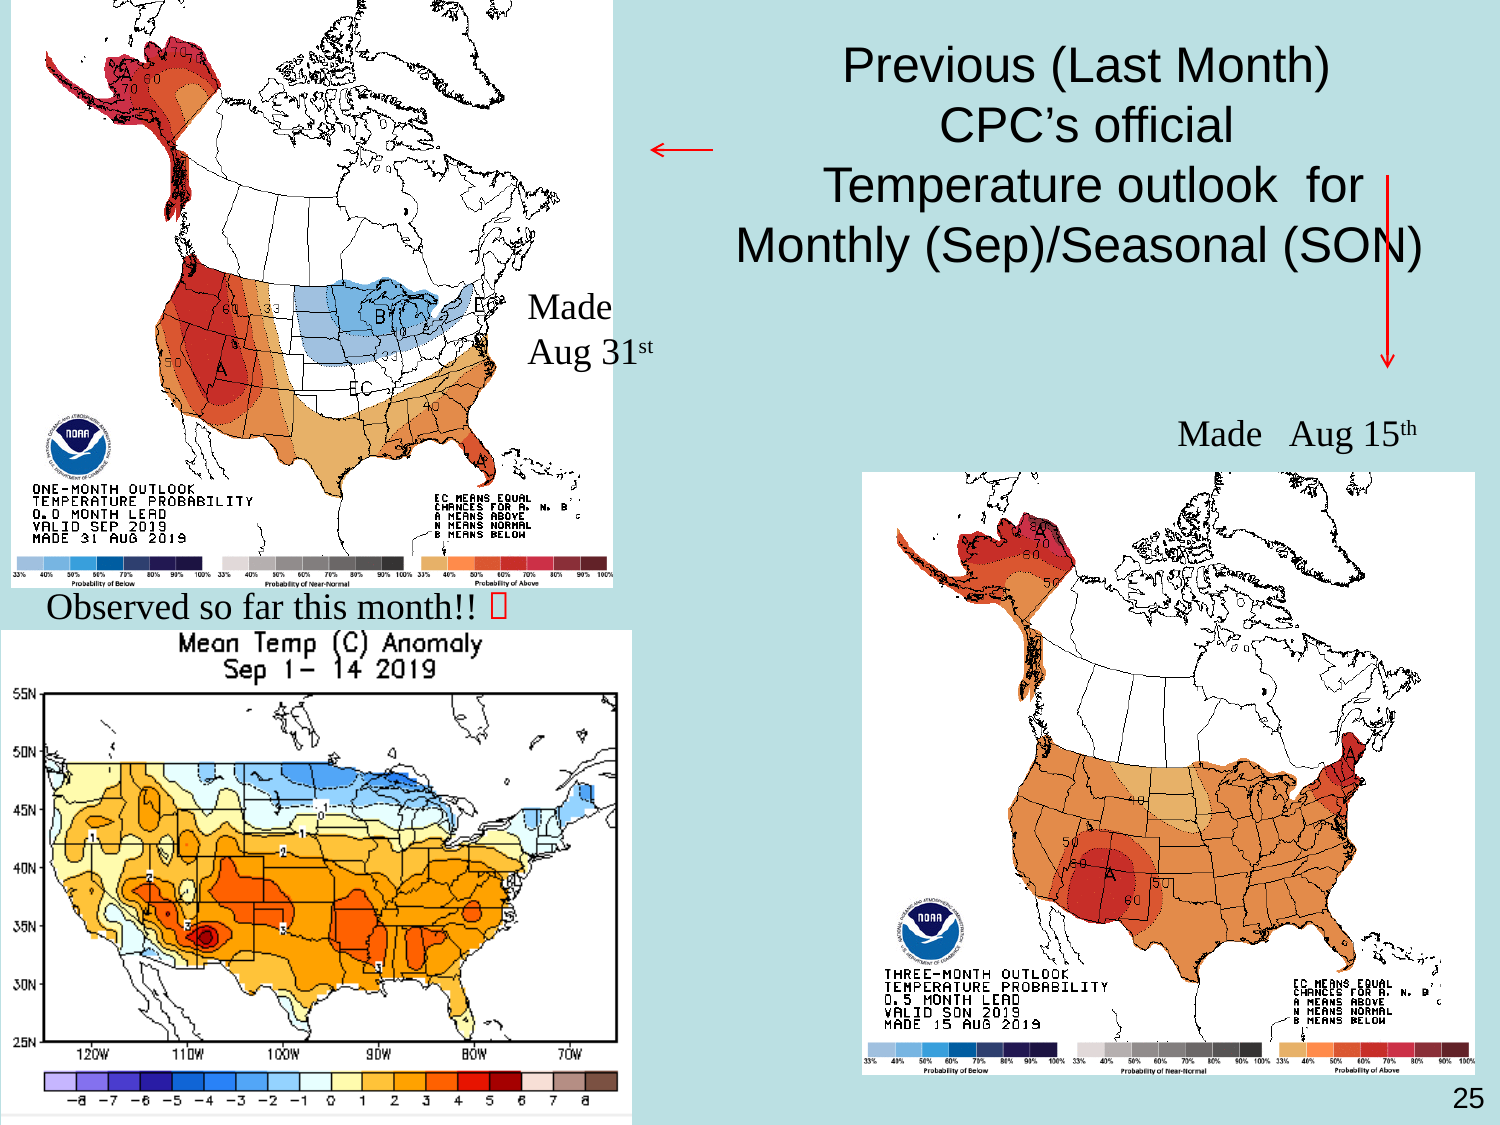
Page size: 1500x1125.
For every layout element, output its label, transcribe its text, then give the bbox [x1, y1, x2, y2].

slide_number 25 [1437, 1071, 1500, 1125]
picture [862, 472, 1476, 1076]
picture [1, 630, 632, 1125]
text_box Made Aug 15th [1162, 401, 1488, 462]
text_box Made Aug 31st [618, 274, 719, 380]
text_box Observed so far this month!!  [31, 597, 535, 629]
picture [11, 0, 613, 588]
text_box Previous (Last Month) CPC’s official Temperature outlook for Monthly (Sep)/Seasonal (SON) [687, 24, 1500, 275]
